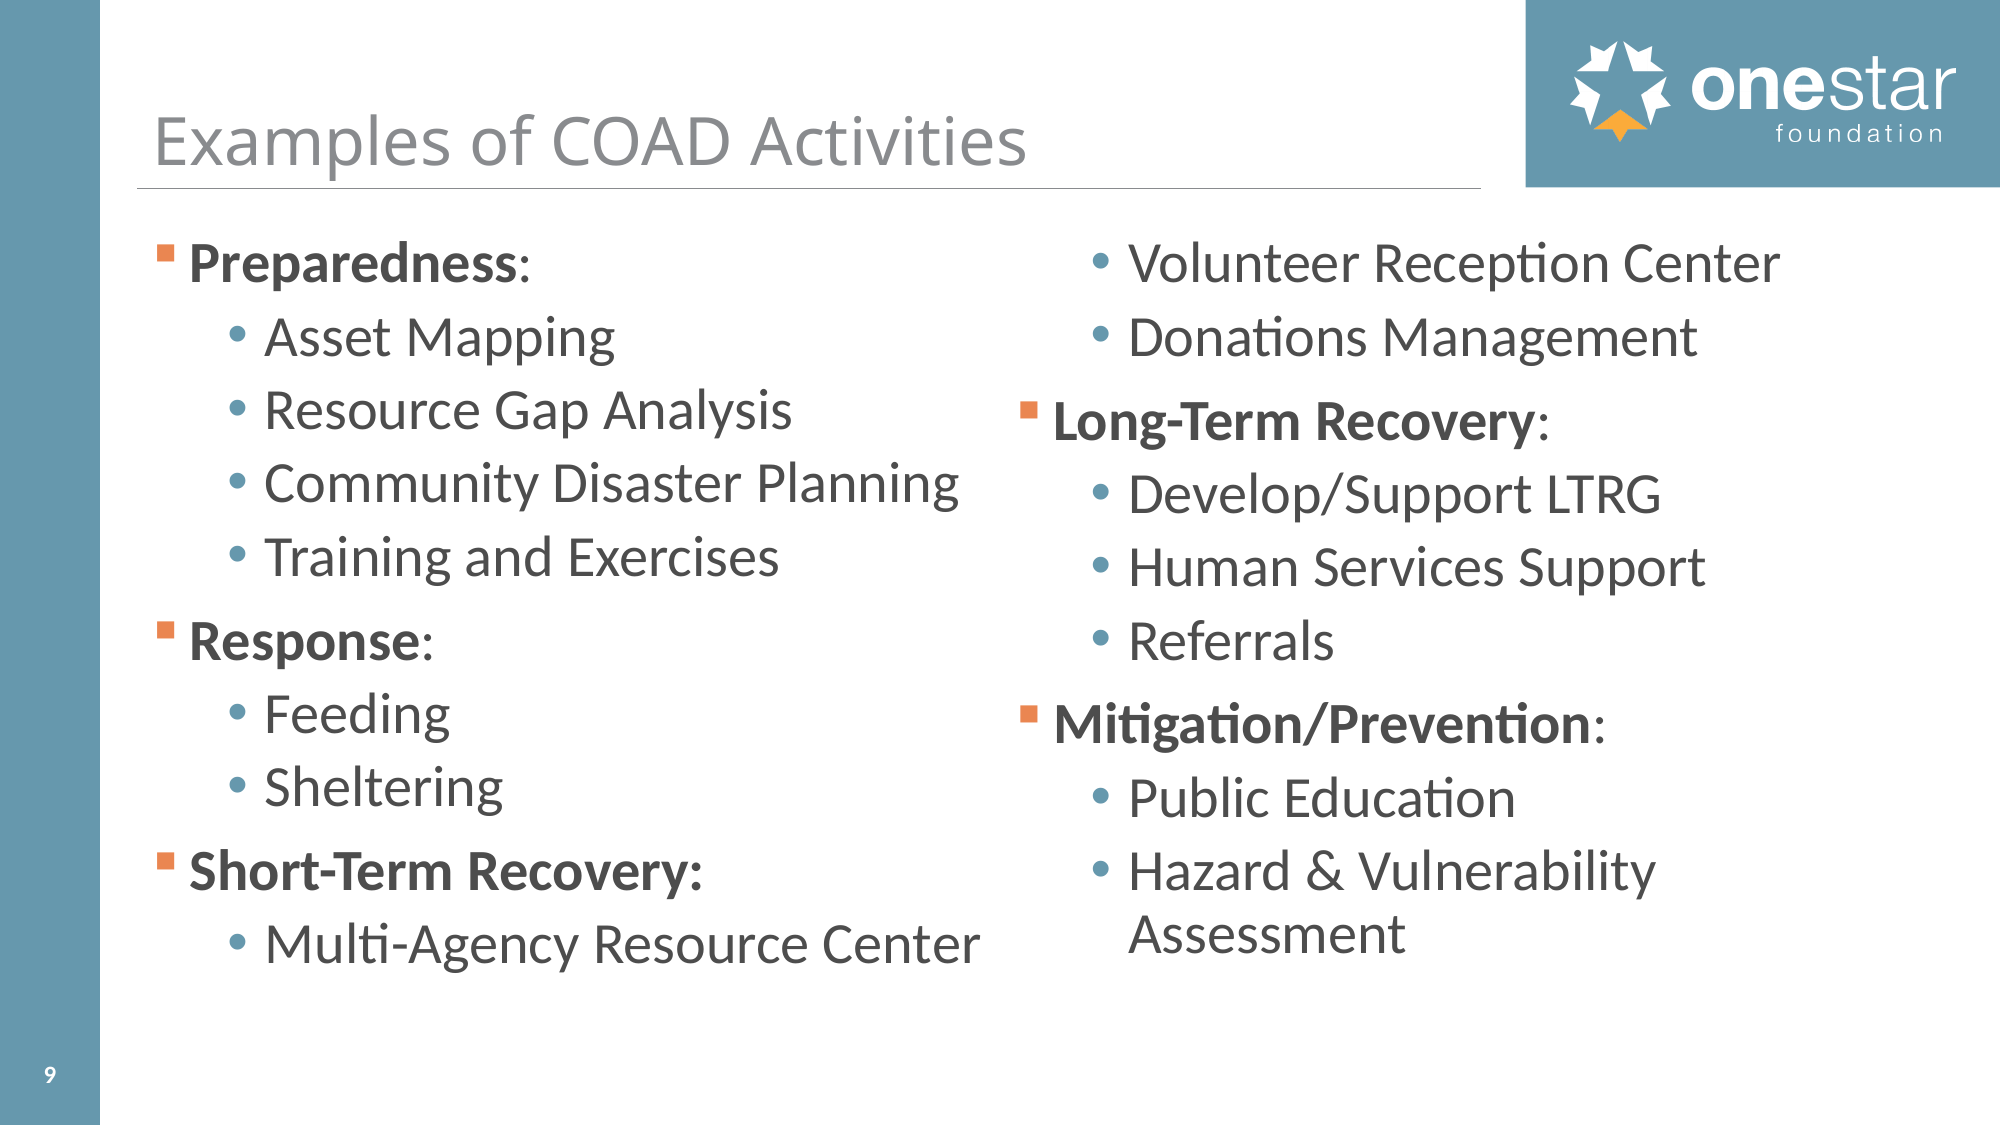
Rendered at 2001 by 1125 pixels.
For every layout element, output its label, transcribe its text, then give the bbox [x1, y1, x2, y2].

slide_number 9 [0, 1043, 100, 1104]
title Examples of COAD Activities [137, 22, 1482, 188]
picture [1570, 41, 1956, 142]
list Preparedness: Asset Mapping Resource Gap Analysis Community Disaster Planning Training and Exercises Response: Feeding Sheltering Short-Term Recovery: Multi-Agency Resource Center Volunteer Reception Center Donations Management Long-Term Recovery: Develop/Support LTRG Human Services Support Referrals Mitigation/Prevention: Public Education Hazard & Vulnerability Assessment [137, 224, 1894, 1014]
